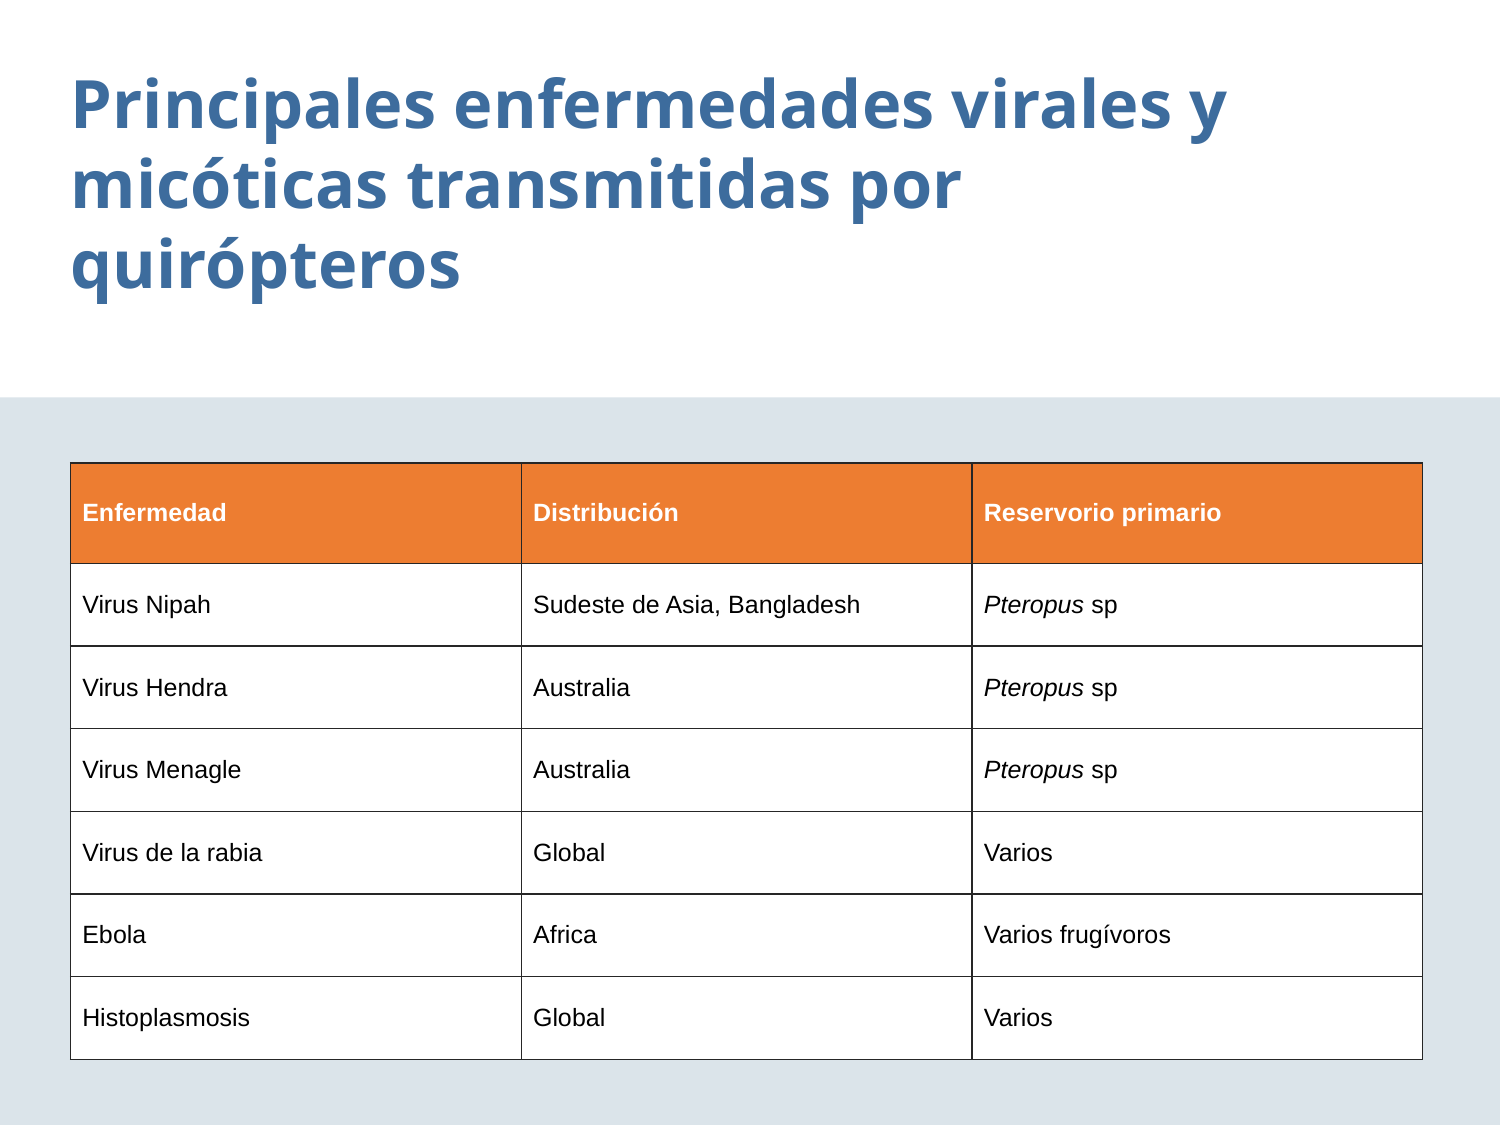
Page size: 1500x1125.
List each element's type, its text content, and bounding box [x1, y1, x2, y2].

table_cell Virus Nipah [71, 564, 521, 645]
table_cell Virus Menagle [71, 729, 521, 811]
table_cell Pteropus sp [973, 729, 1422, 811]
table_cell Varios frugívoros [973, 895, 1422, 976]
table_cell Africa [522, 895, 971, 976]
table_cell Pteropus sp [973, 564, 1422, 645]
table_cell Global [522, 812, 971, 893]
table_cell Australia [522, 729, 971, 811]
table_cell Global [522, 977, 971, 1059]
table_header Distribución [522, 464, 971, 563]
table_header Reservorio primario [973, 464, 1422, 563]
table_cell Australia [522, 647, 971, 728]
table_cell Sudeste de Asia, Bangladesh [522, 564, 971, 645]
table_header Enfermedad [71, 464, 521, 563]
table_cell Virus Hendra [71, 647, 521, 728]
text_box [0, 397, 1500, 1125]
table_cell Virus de la rabia [71, 812, 521, 893]
table_cell Varios [973, 812, 1422, 893]
table_cell Ebola [71, 895, 521, 976]
table_cell Varios [973, 977, 1422, 1059]
table_cell Pteropus sp [973, 647, 1422, 728]
text_box Principales enfermedades virales y micóticas transmitidas por quirópteros [70, 62, 1301, 303]
table_cell Histoplasmosis [71, 977, 521, 1059]
